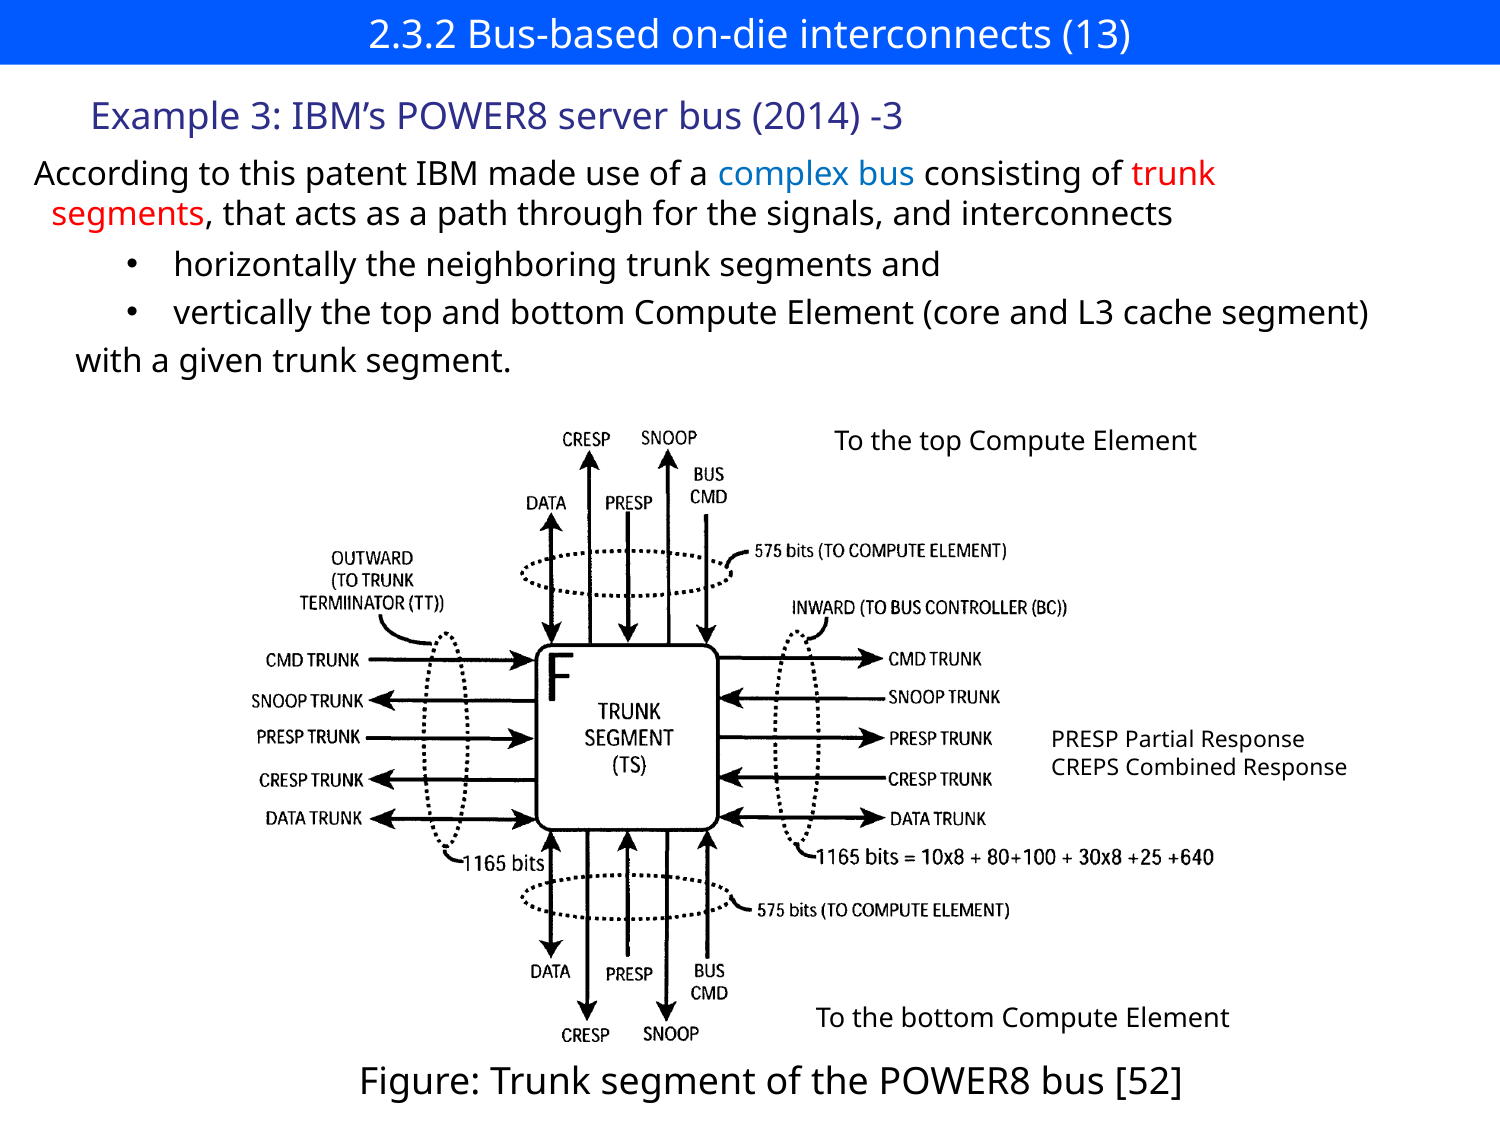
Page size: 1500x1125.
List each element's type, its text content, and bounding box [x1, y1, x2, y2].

text_box PRESP Partial Response CREPS Combined Response [1324, 717, 1363, 788]
text_box horizontally the neighboring trunk segments and vertically the top and bottom Compute Element (core and L3 cache segment) [111, 235, 1412, 339]
text_box According to this patent IBM made use of a complex bus consisting of trunk segments, that acts as a path through for the signals, and interconnects [19, 145, 1500, 240]
title 2.3.2 Bus-based on-die interconnects (13) [0, 0, 1500, 65]
text_box with a given trunk segment. [43, 332, 528, 387]
text_box Figure: Trunk segment of the POWER8 bus [52] [344, 1102, 1198, 1110]
text_box Example 3: IBM’s POWER8 server bus (2014) -3 [75, 84, 929, 145]
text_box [213, 391, 1320, 1094]
